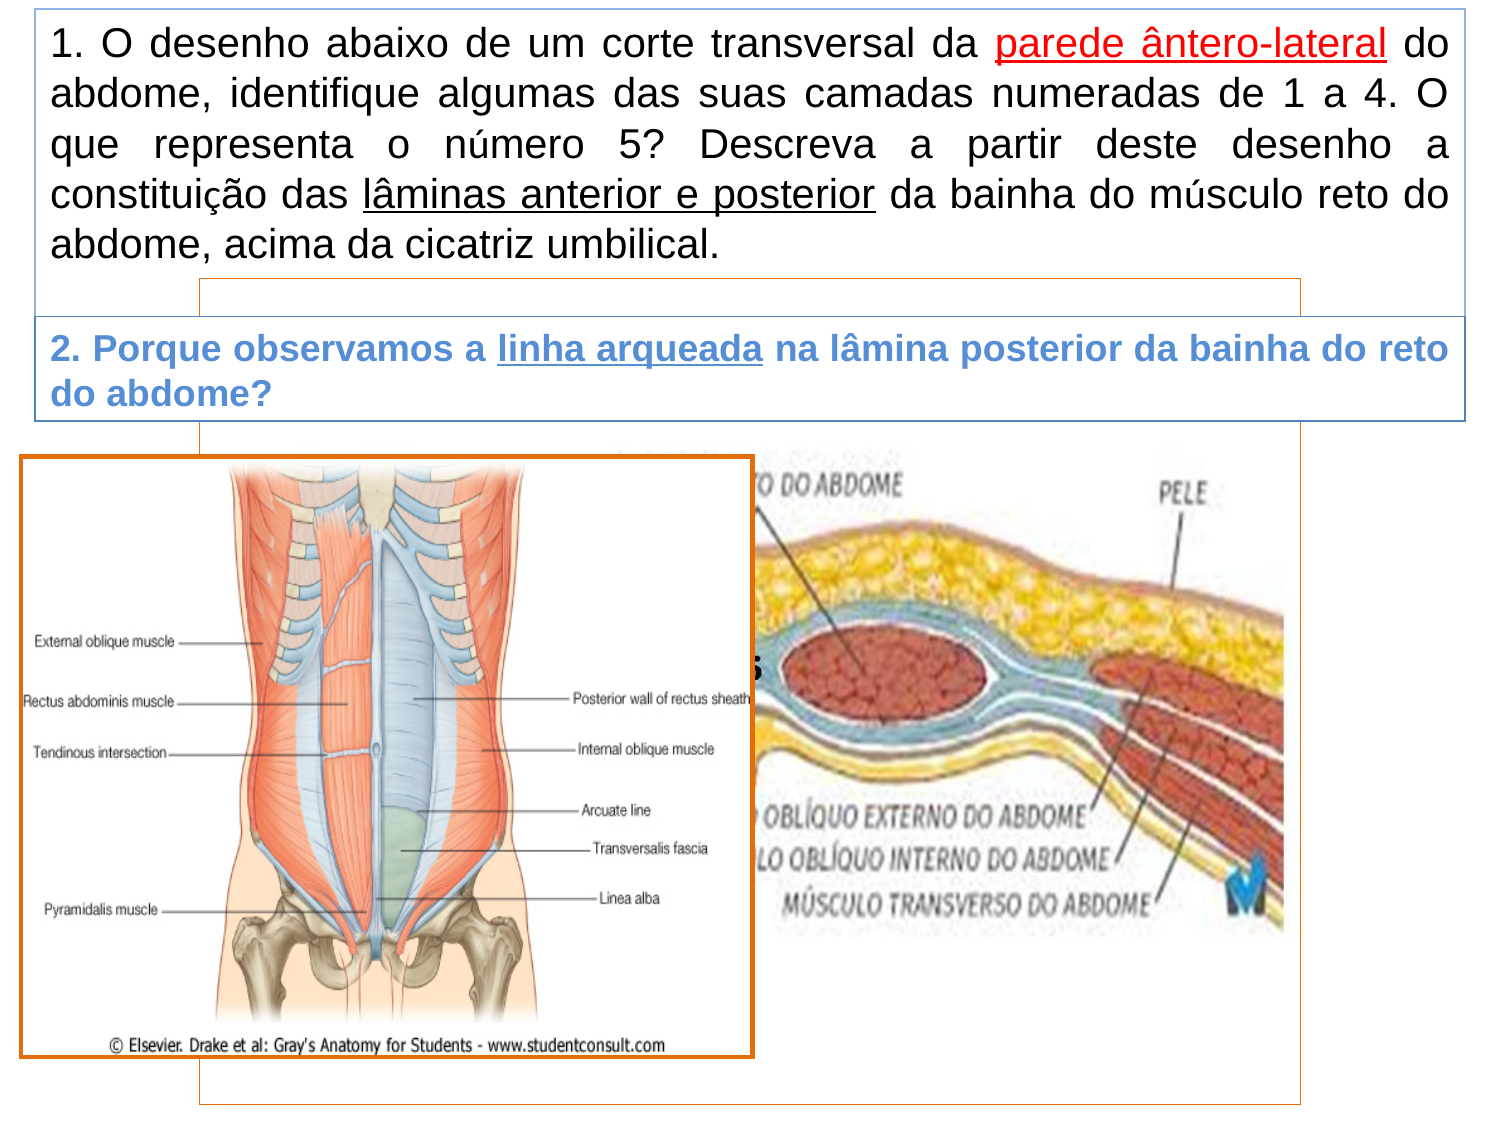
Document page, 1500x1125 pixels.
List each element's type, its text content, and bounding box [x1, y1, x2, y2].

text_box 2. Porque observamos a linha arqueada na lâmina posterior da bainha do reto do abdome? [1307, 316, 1465, 422]
picture [23, 278, 1301, 1105]
text_box 2. Porque observamos a linha arqueada na lâmina posterior da bainha do reto do abdome? [35, 316, 193, 422]
text_box 1. O desenho abaixo de um corte transversal da parede ântero-lateral do abdome, identifique algumas das suas camadas numeradas de 1 a 4. O que representa o número 5? Descreva a partir deste desenho a constituição das lâminas anterior e posterior da bainha do músculo reto do abdome, acima da cicatriz umbilical. [35, 8, 1465, 316]
